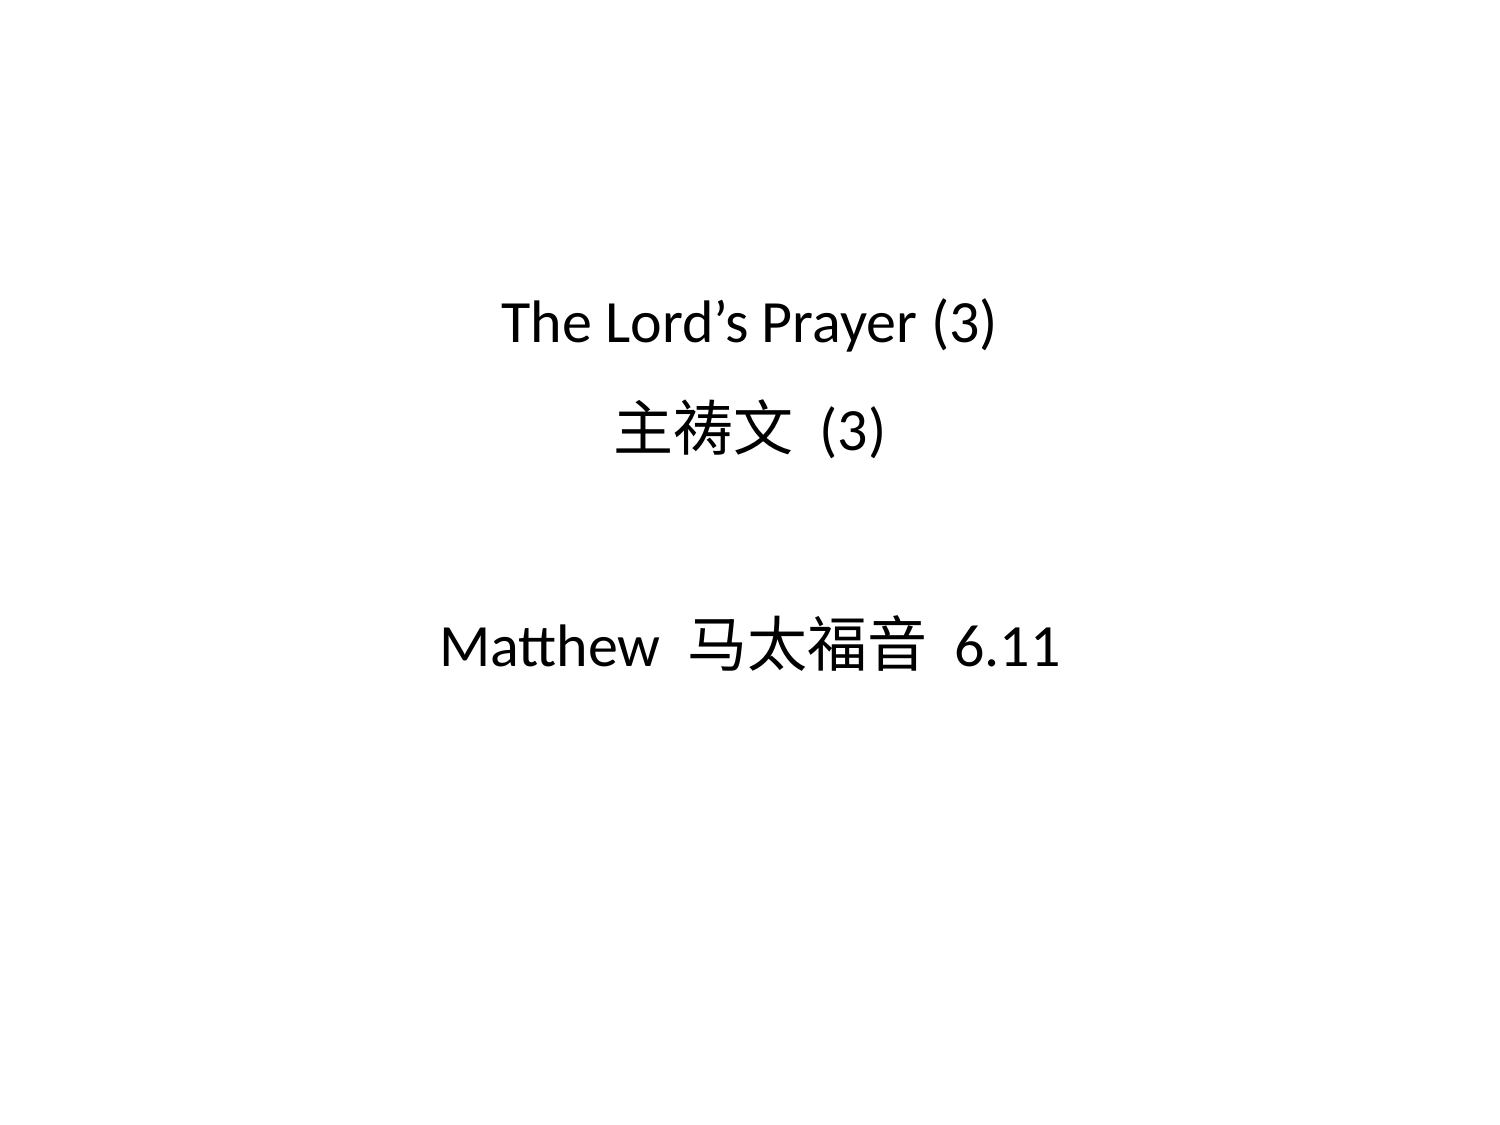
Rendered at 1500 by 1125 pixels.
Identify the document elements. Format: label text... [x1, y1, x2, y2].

title The Lord’s Prayer (3) 主祷文 (3) Matthew 马太福音 6.11 [112, 237, 1388, 763]
